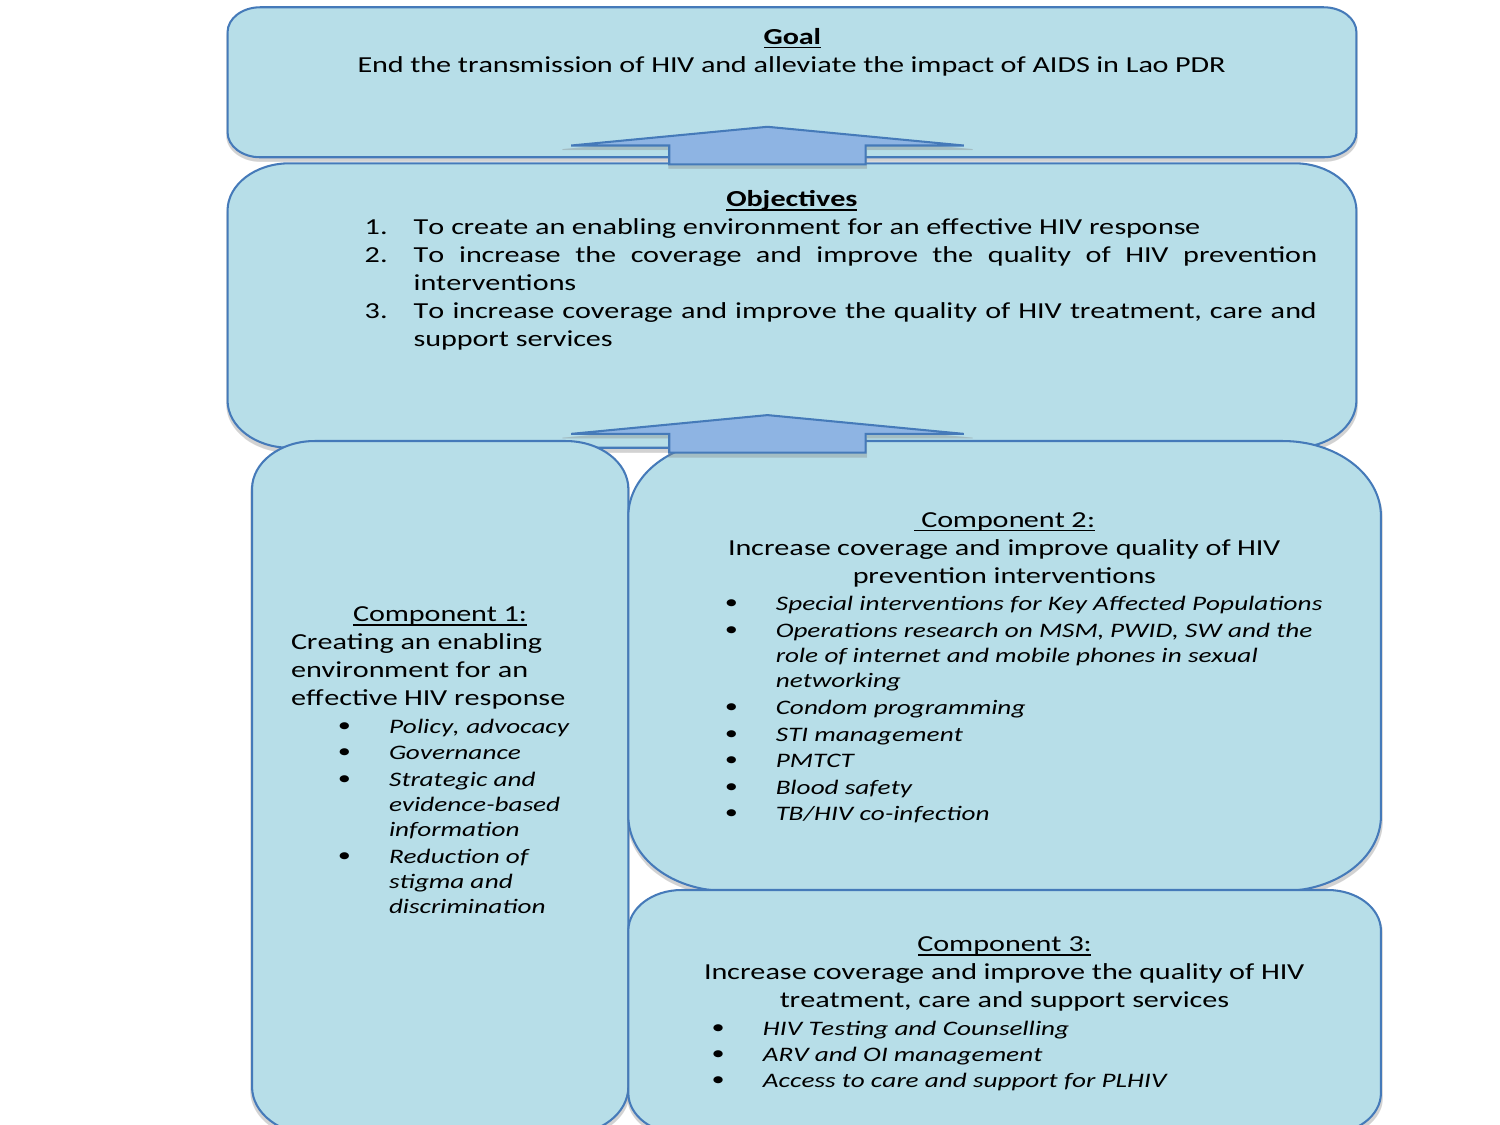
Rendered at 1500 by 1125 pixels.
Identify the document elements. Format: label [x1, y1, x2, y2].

picture [104, 0, 1388, 1125]
